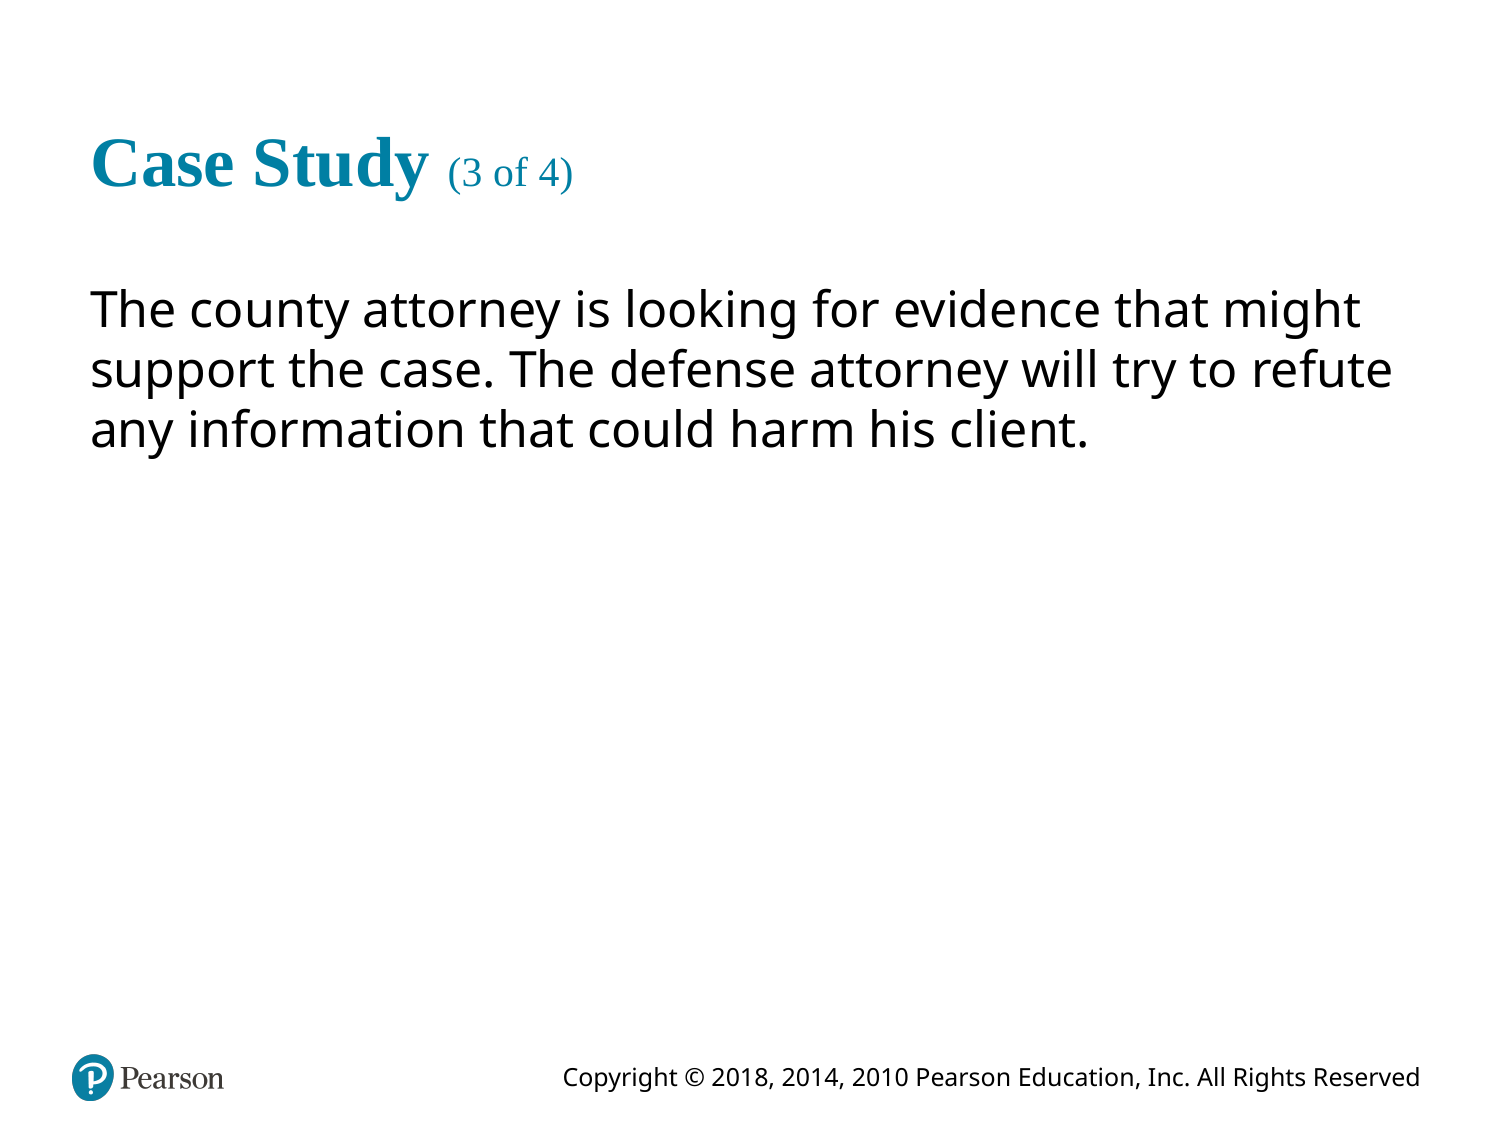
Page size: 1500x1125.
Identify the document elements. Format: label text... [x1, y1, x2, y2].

picture [98, 1054, 224, 1101]
picture [80, 1063, 106, 1088]
list The county attorney is looking for evidence that might support the case. The defense attorney will try to refute any information that could harm his client. [75, 262, 1425, 475]
picture [72, 1087, 83, 1101]
picture [72, 1054, 88, 1070]
title Case Study (3 of 4) [75, 35, 1425, 216]
